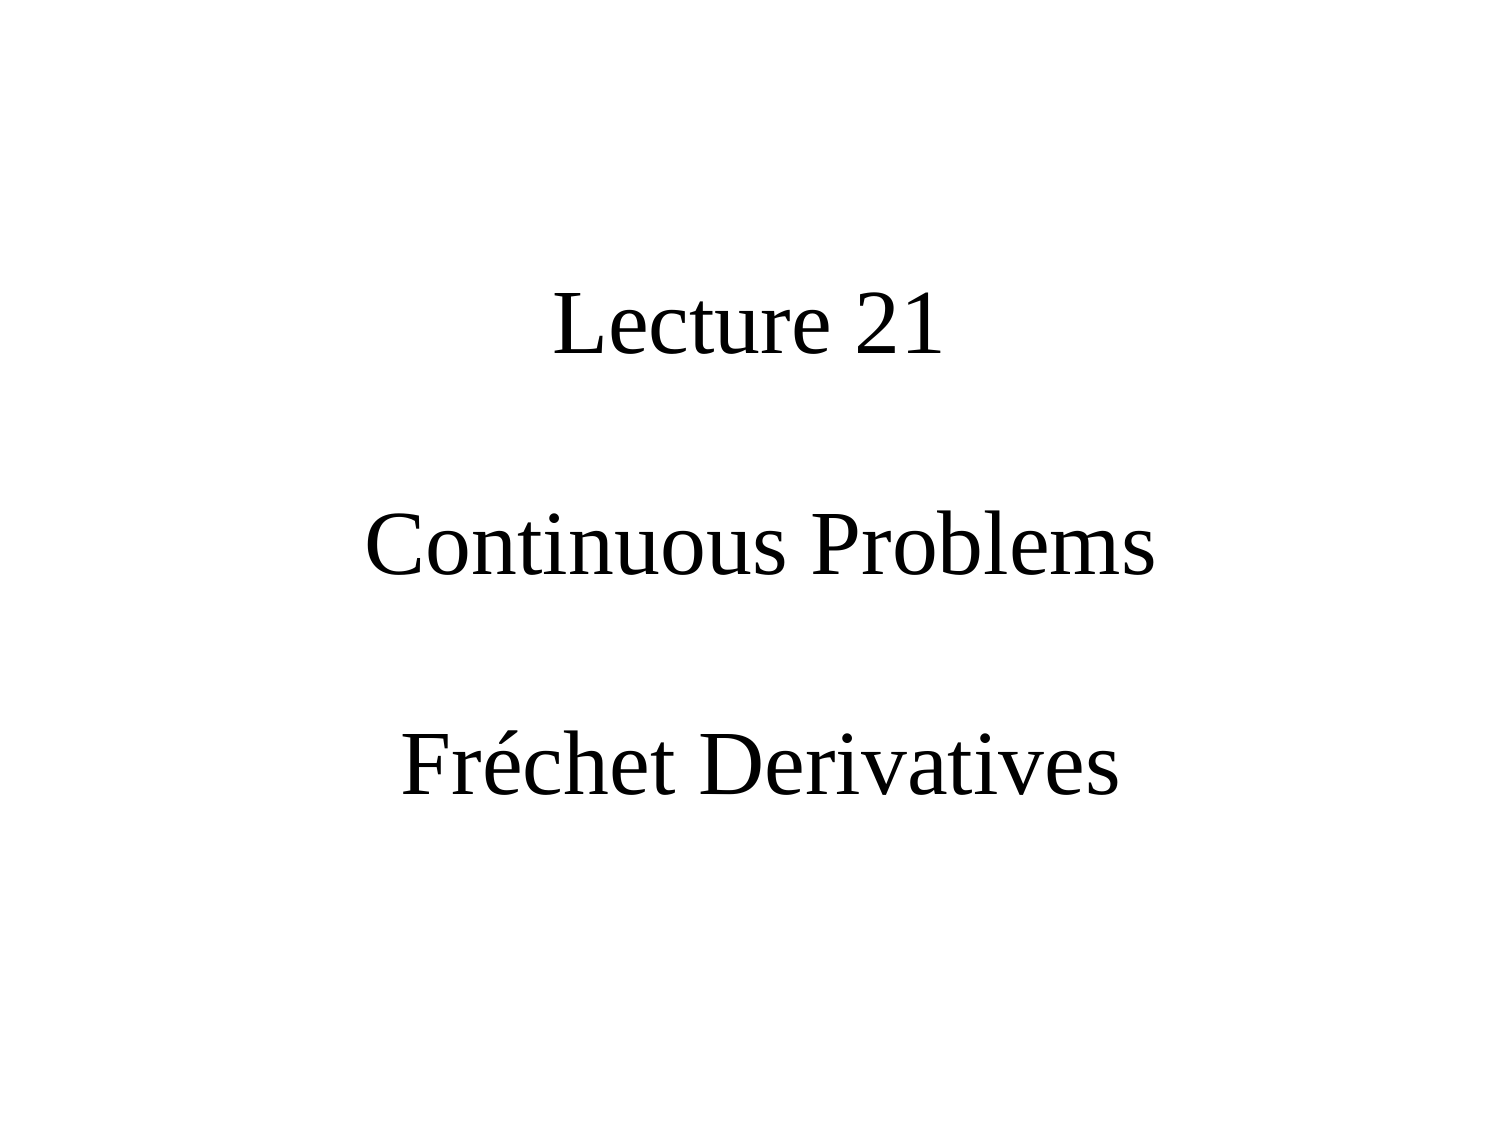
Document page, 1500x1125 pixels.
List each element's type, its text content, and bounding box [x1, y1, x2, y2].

title Lecture 21 Continuous Problems Fréchet Derivatives [0, 187, 1500, 888]
